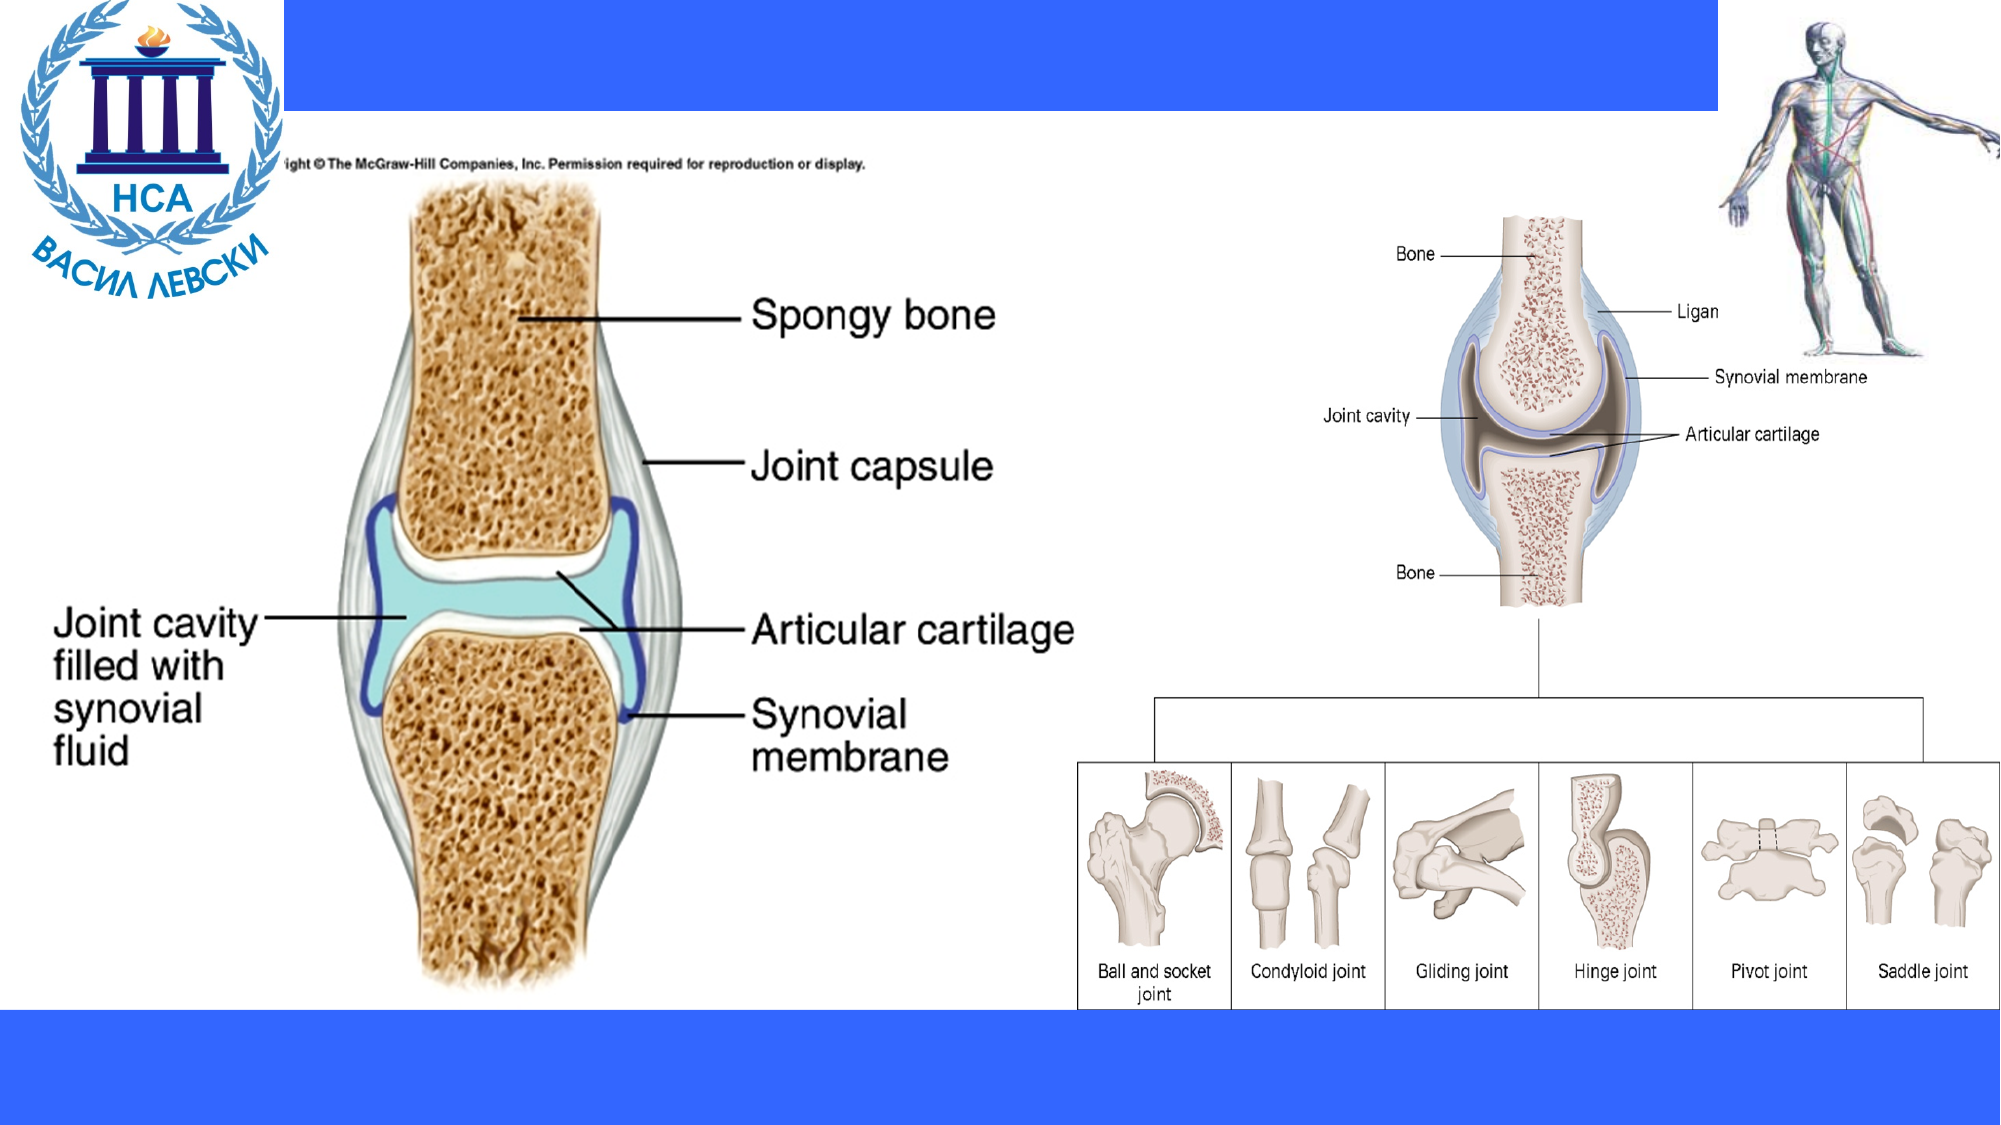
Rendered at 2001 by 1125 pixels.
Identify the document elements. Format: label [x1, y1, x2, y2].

text_box [0, 1010, 2000, 1125]
picture [0, 0, 2000, 1010]
